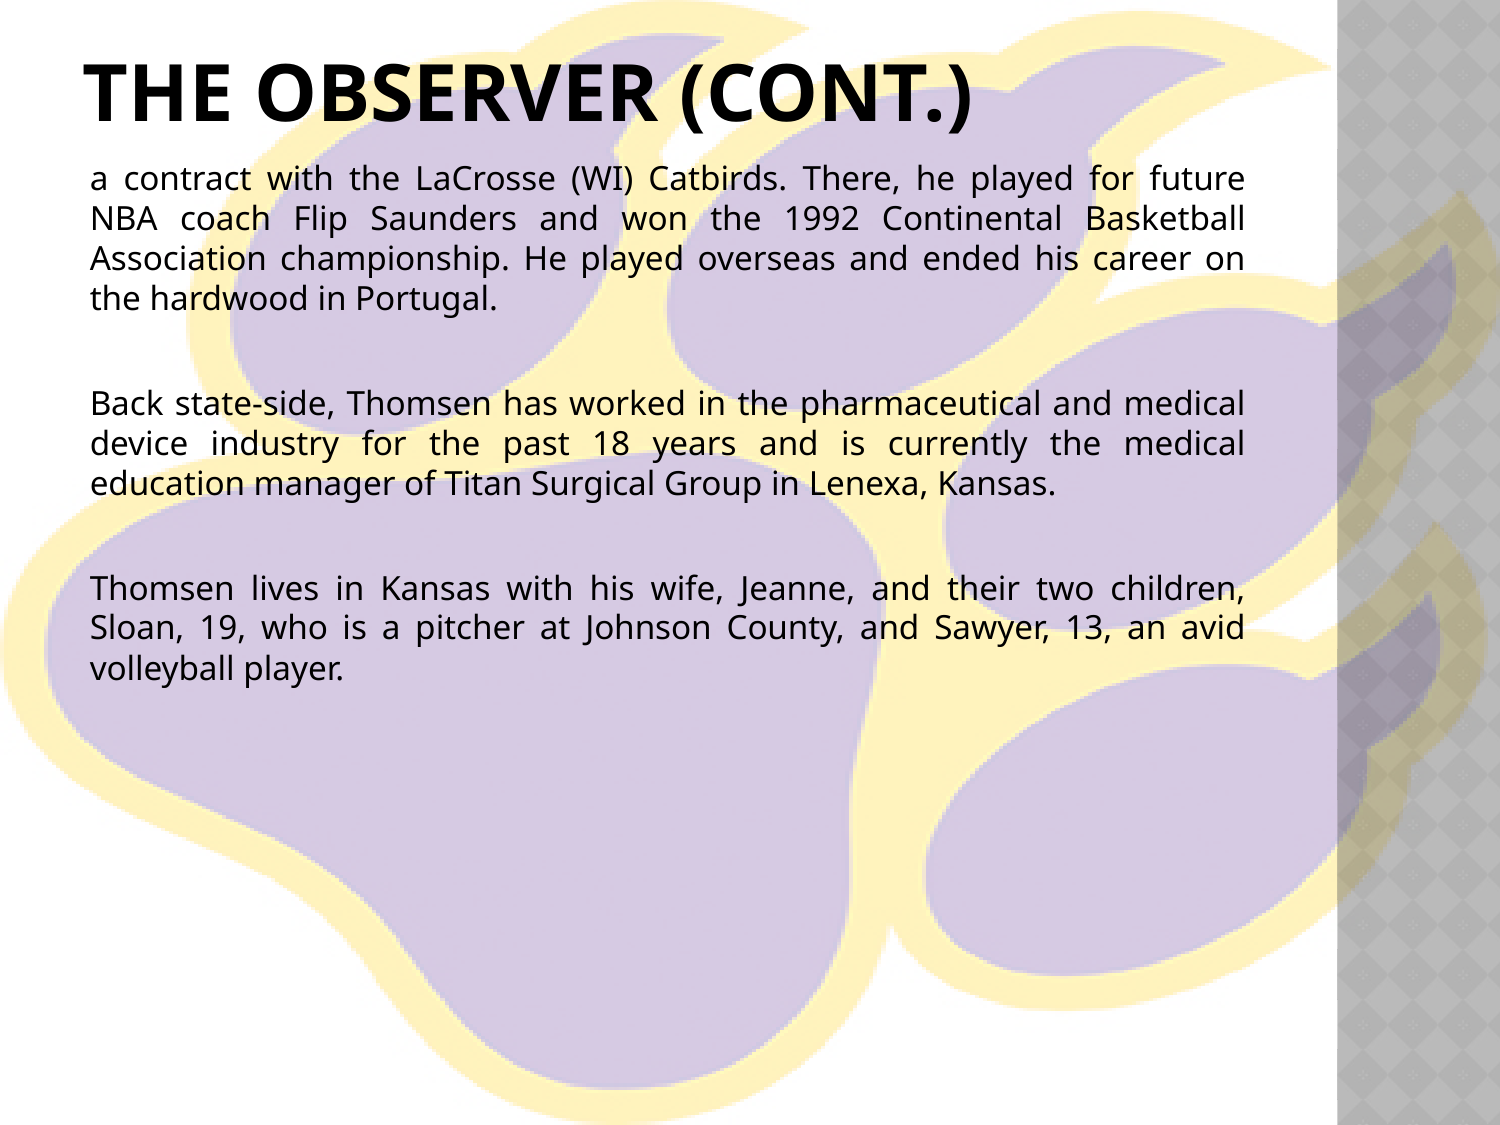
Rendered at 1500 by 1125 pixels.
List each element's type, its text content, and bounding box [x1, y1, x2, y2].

title The Observer (cont.) [75, 37, 1263, 138]
list a contract with the LaCrosse (WI) Catbirds. There, he played for future NBA coach Flip Saunders and won the 1992 Continental Basketball Association championship. He played overseas and ended his career on the hardwood in Portugal. Back state-side, Thomsen has worked in the pharmaceutical and medical device industry for the past 18 years and is currently the medical education manager of Titan Surgical Group in Lenexa, Kansas. Thomsen lives in Kansas with his wife, Jeanne, and their two children, Sloan, 19, who is a pitcher at Johnson County, and Sawyer, 13, an avid volleyball player. [75, 149, 1263, 945]
